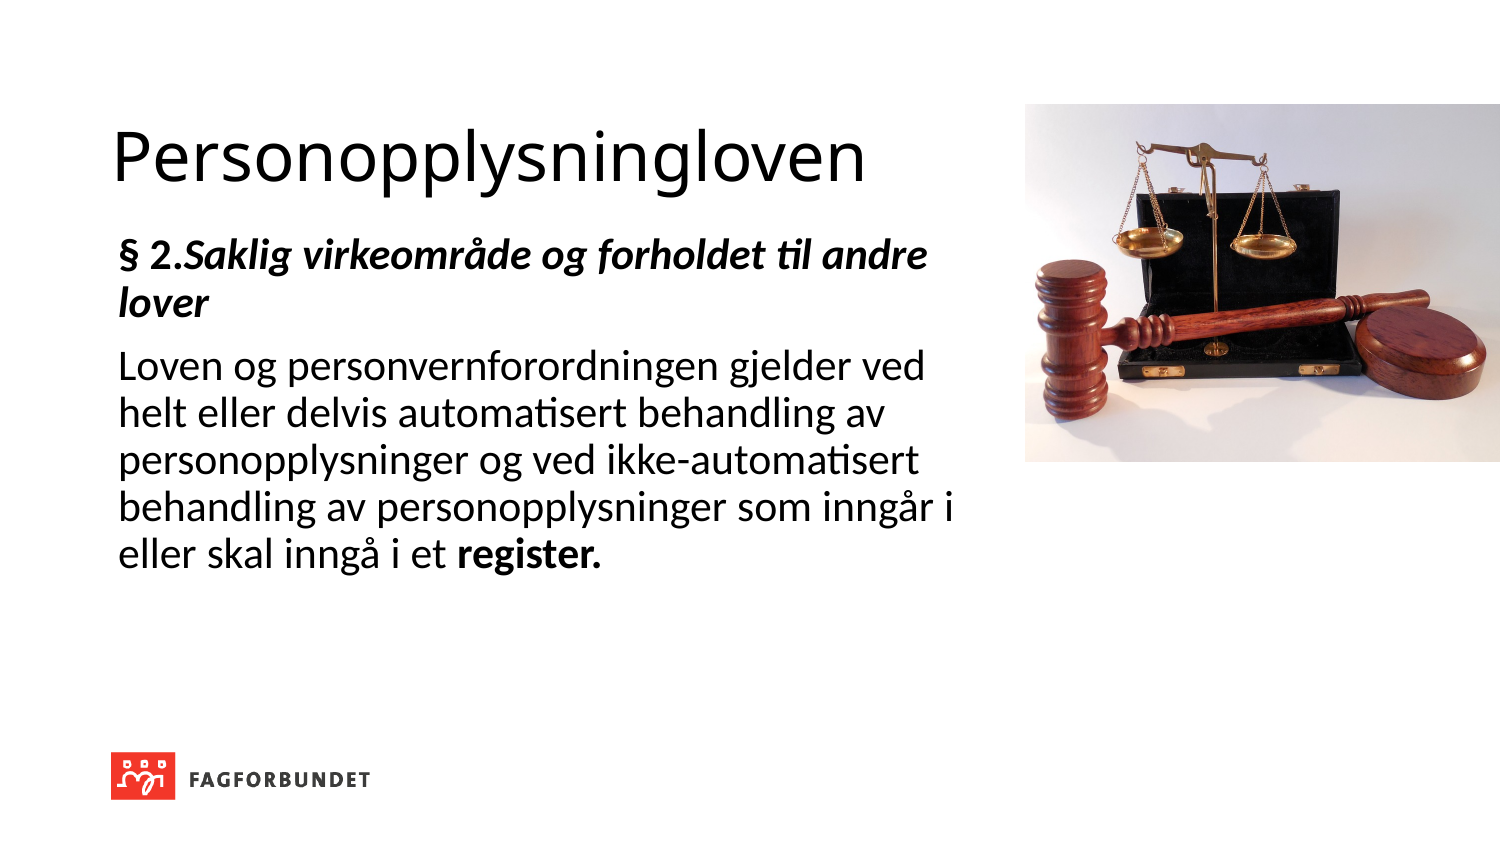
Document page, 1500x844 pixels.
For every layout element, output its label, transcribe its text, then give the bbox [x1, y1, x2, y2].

picture [111, 760, 370, 800]
list § 2.Saklig virkeområde og forholdet til andre lover Loven og personvernforordningen gjelder ved helt eller delvis automatisert behandling av personopplysninger og ved ikke-automatisert behandling av personopplysninger som inngår i eller skal inngå i et register. [103, 224, 1012, 760]
picture [1024, 104, 1500, 462]
title Personopplysningloven [96, 89, 1317, 230]
